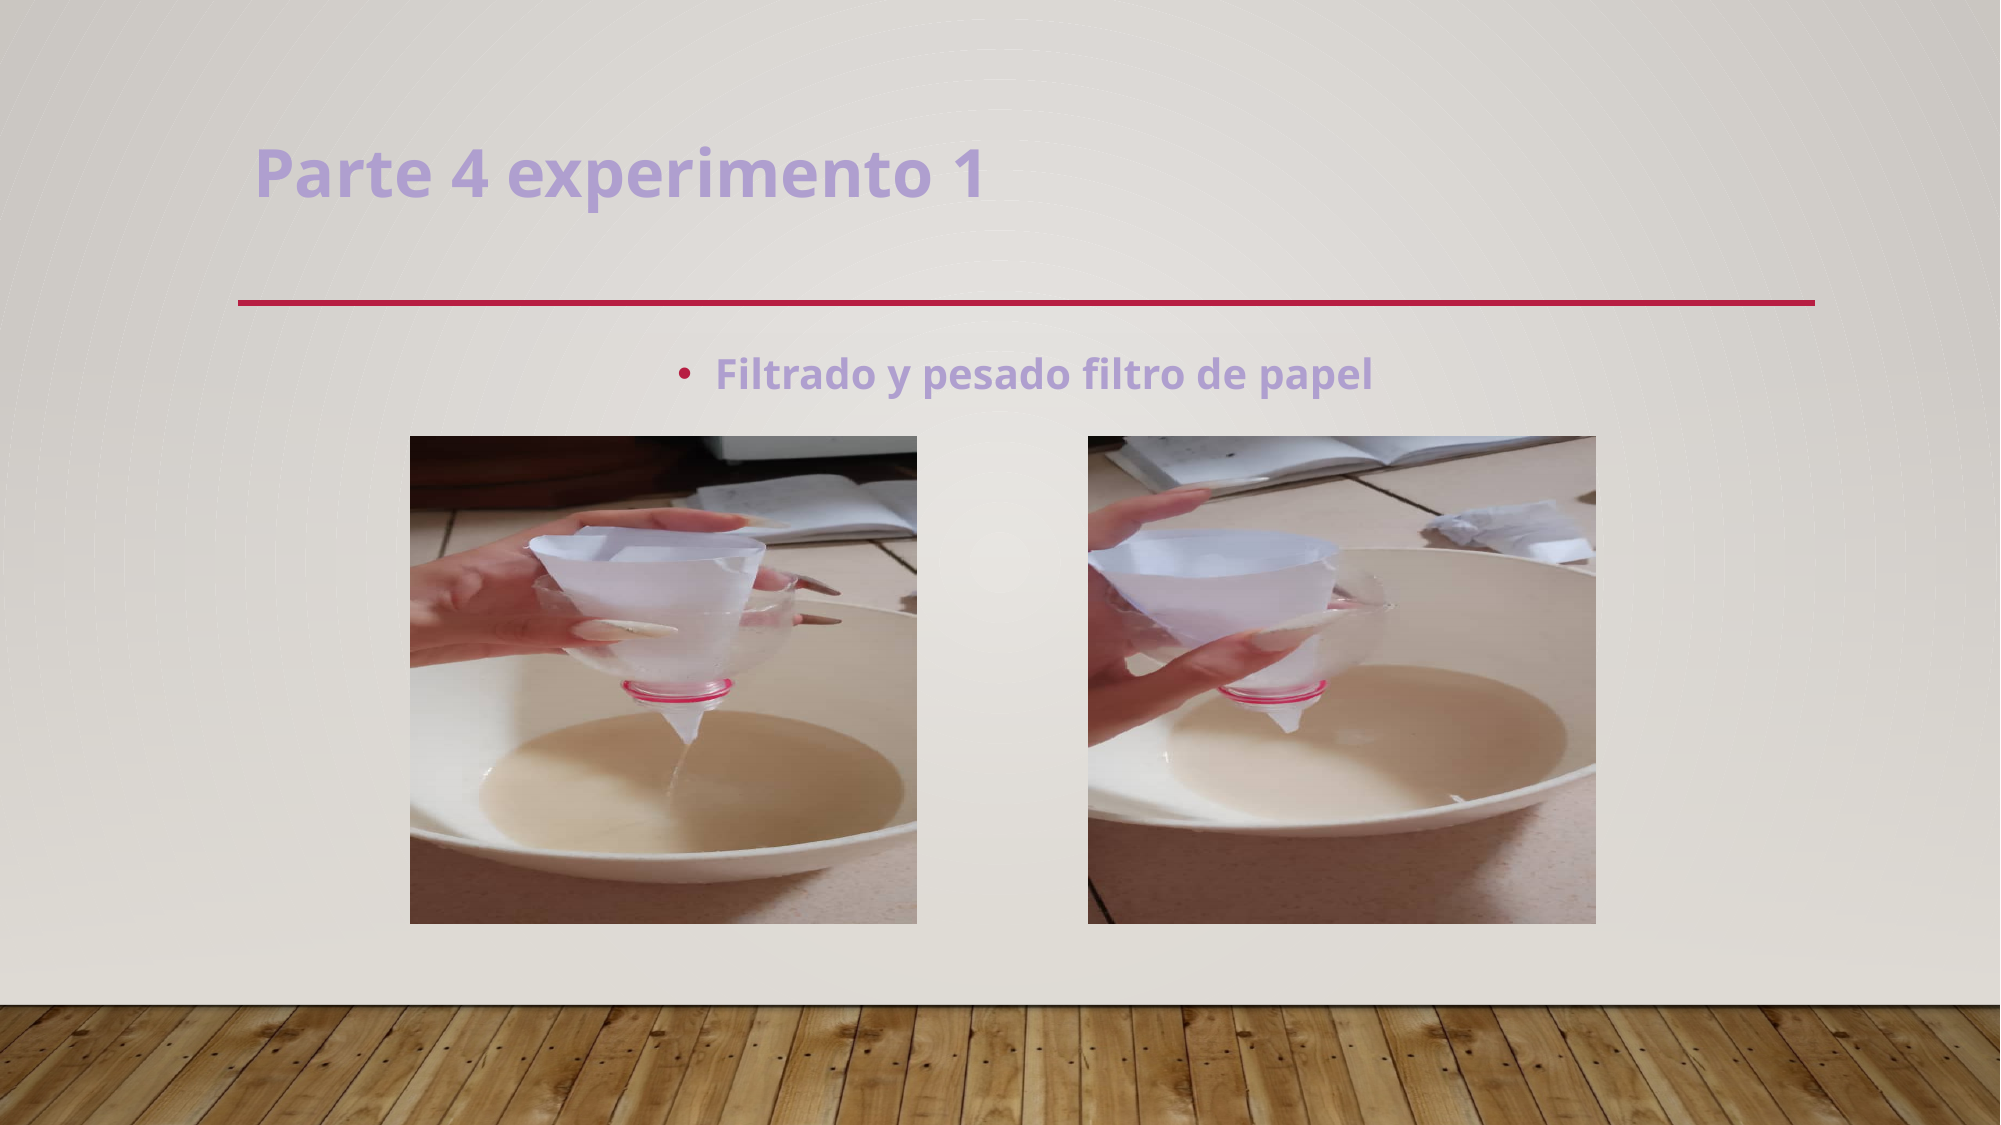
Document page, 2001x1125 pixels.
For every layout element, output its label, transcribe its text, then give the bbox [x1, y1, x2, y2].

list Filtrado y pesado filtro de papel [238, 330, 1814, 897]
title Parte 4 experimento 1 [238, 131, 1814, 305]
picture [410, 435, 917, 924]
picture [1088, 435, 1596, 924]
picture [0, 1005, 2000, 1125]
